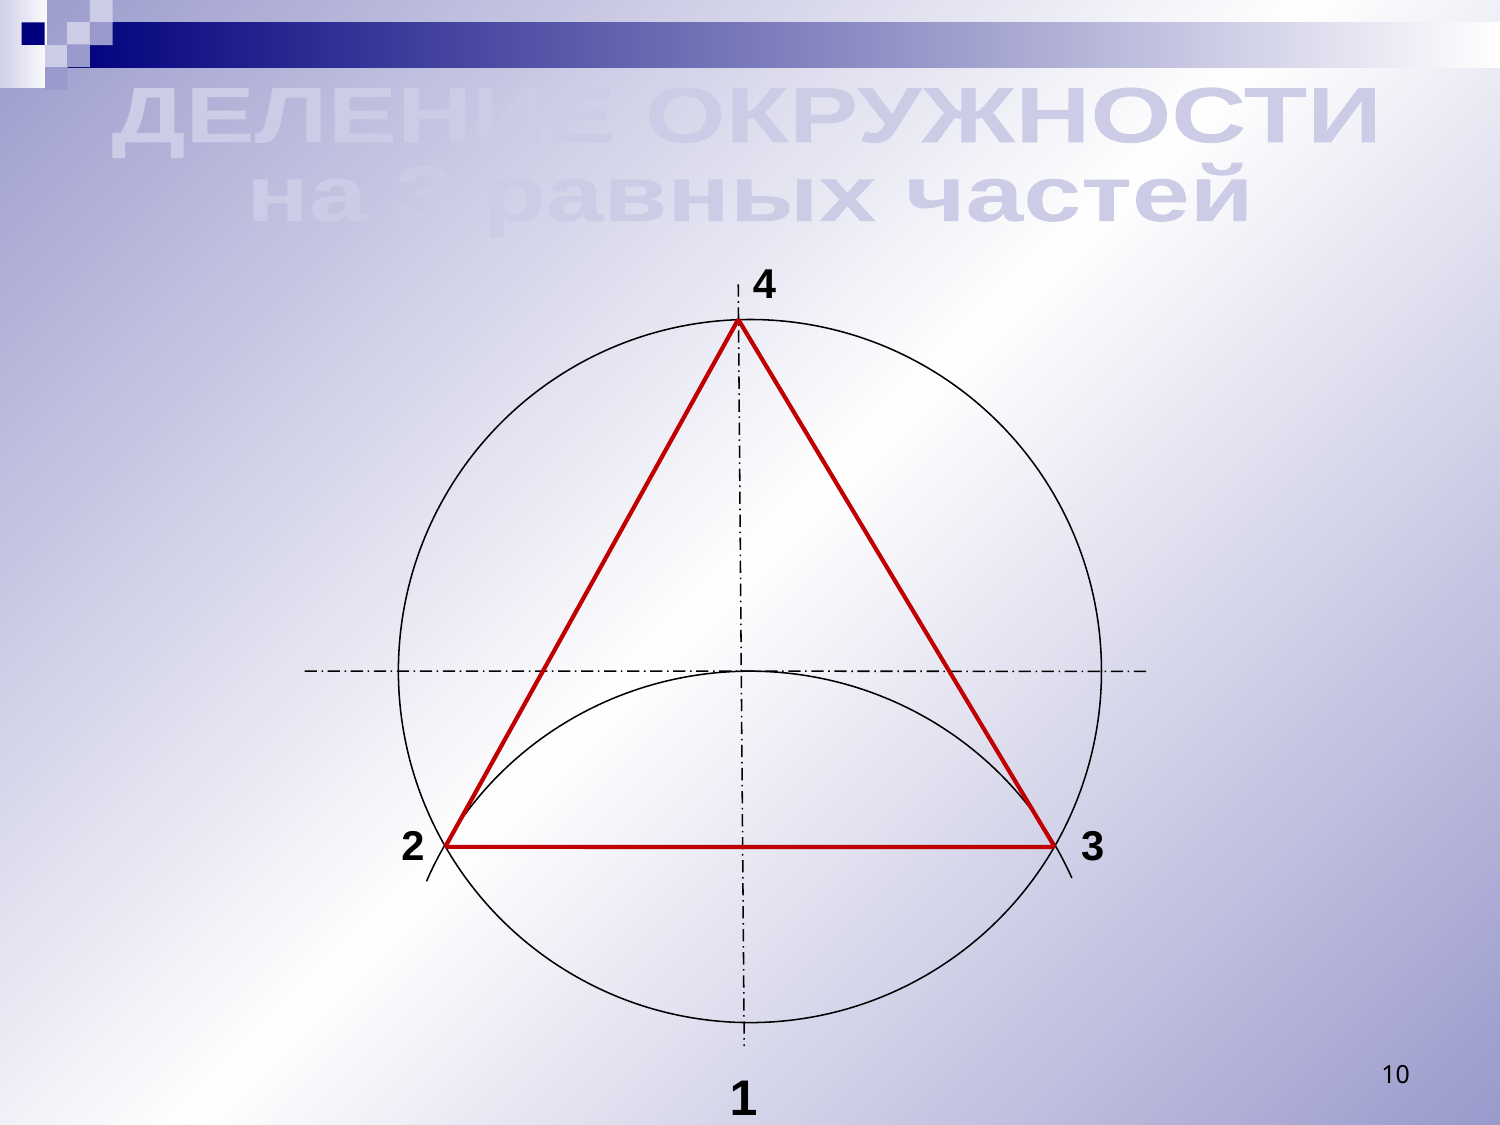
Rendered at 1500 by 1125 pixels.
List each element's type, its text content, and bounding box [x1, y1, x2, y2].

text_box [426, 847, 1072, 1017]
text_box [491, 903, 1015, 1023]
text_box [684, 326, 797, 423]
text_box [404, 738, 502, 839]
text_box 4 [738, 249, 786, 314]
text_box 1 [714, 1057, 774, 1125]
text_box [742, 319, 1000, 423]
slide_number 10 [1074, 1024, 1426, 1101]
text_box [474, 738, 540, 801]
text_box [450, 738, 1049, 844]
text_box [489, 319, 735, 435]
text_box [1000, 750, 1093, 844]
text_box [327, 436, 627, 730]
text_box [632, 424, 1161, 742]
text_box 2 [386, 811, 446, 877]
text_box [975, 750, 1019, 793]
text_box 3 [1066, 811, 1114, 877]
